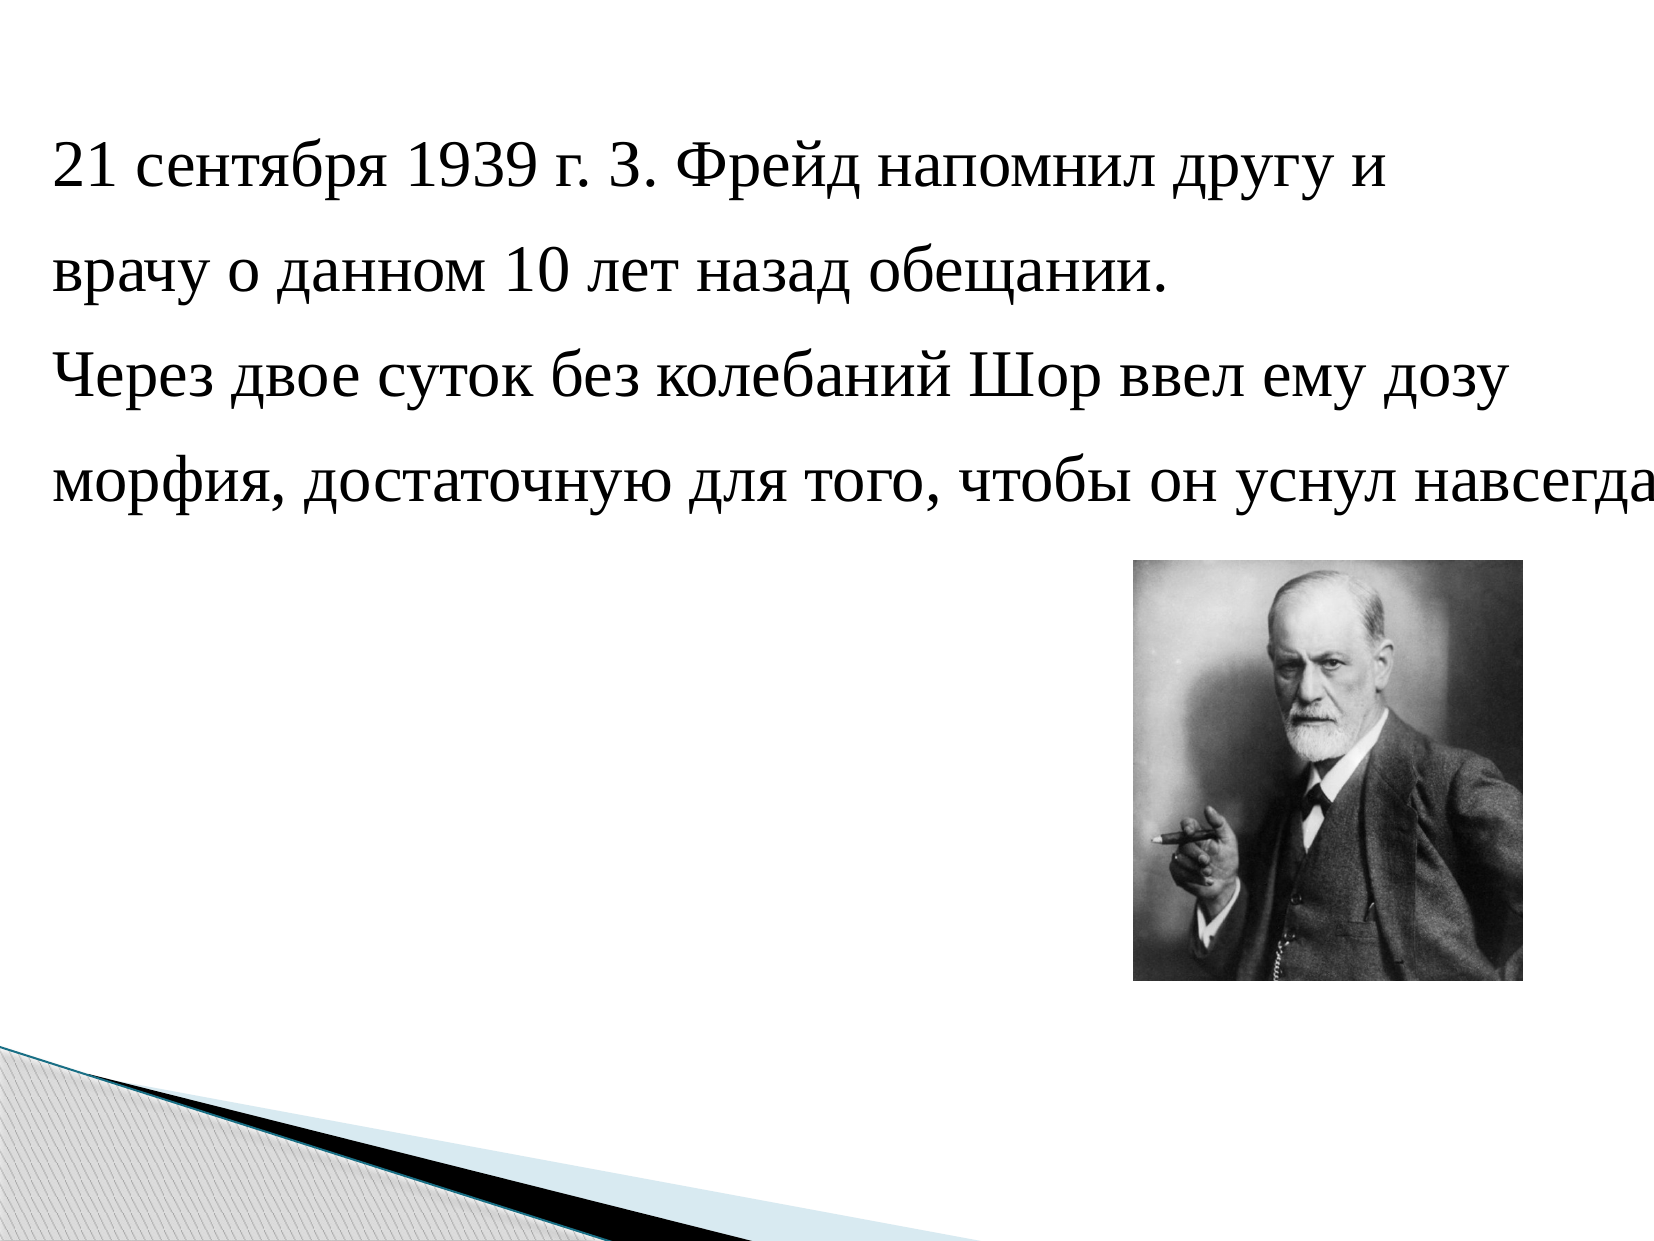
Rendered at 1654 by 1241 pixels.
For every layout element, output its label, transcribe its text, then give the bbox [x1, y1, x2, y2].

picture [1133, 560, 1523, 981]
text_box 21 сентября 1939 г. З. Фрейд напомнил другу и врачу о данном 10 лет назад обещании. Через двое суток без колебаний Шор ввел ему дозу морфия, достаточную для того, чтобы он уснул навсегда. [37, 112, 1654, 580]
